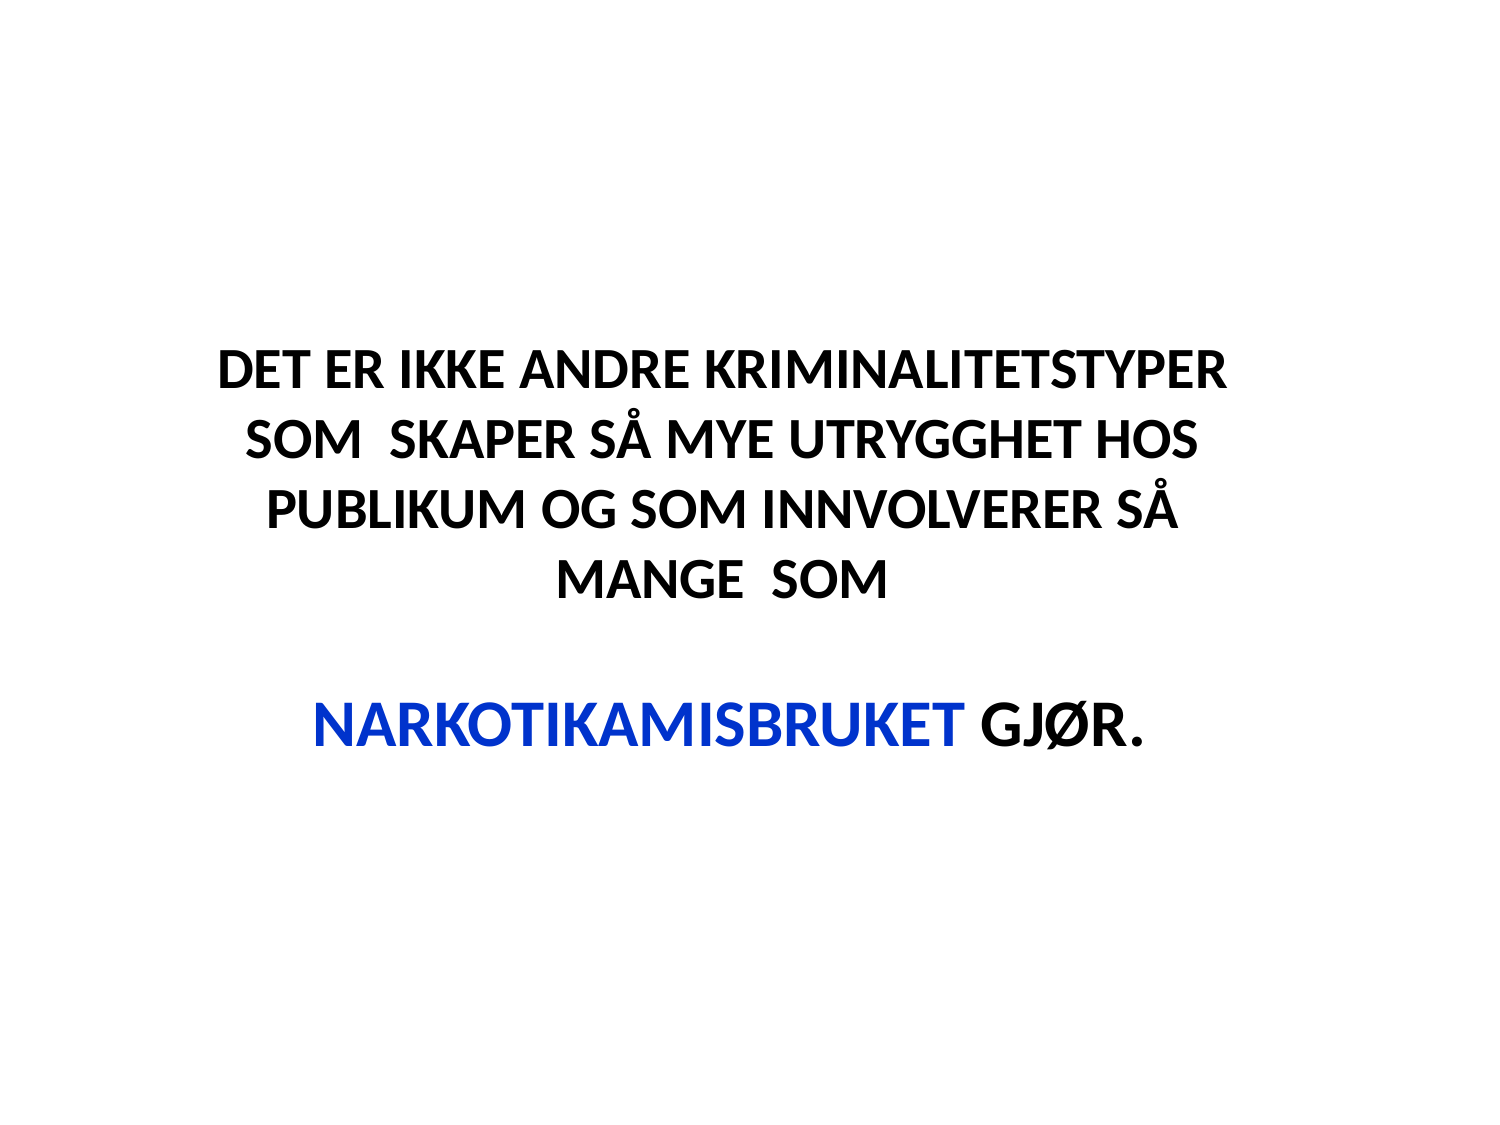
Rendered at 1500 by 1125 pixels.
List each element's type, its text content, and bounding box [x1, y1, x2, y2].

text_box DET ER IKKE ANDRE KRIMINALITETSTYPER SOM SKAPER SÅ MYE UTRYGGHET HOS PUBLIKUM OG SOM INNVOLVERER SÅ MANGE SOM NARKOTIKAMISBRUKET GJØR. [0, 112, 1459, 848]
